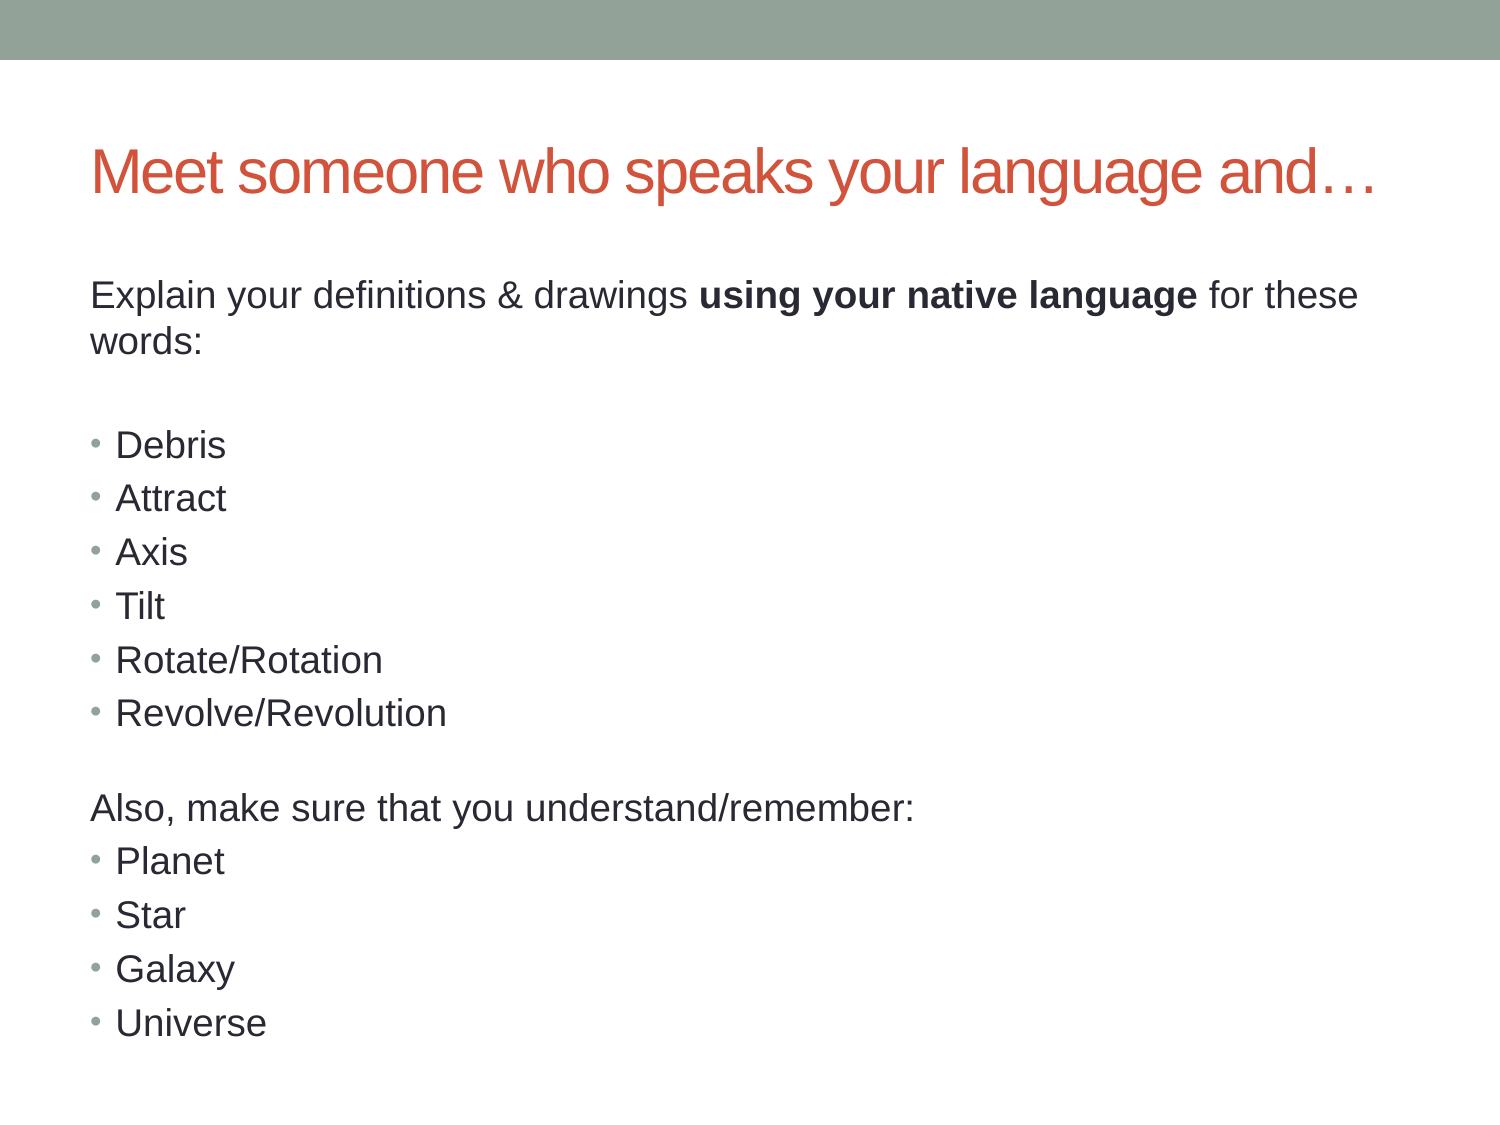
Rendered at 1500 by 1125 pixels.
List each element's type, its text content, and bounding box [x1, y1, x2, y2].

list Explain your definitions & drawings using your native language for these words: Debris Attract Axis Tilt Rotate/Rotation Revolve/Revolution Also, make sure that you understand/remember: Planet Star Galaxy Universe [75, 262, 1425, 1063]
title Meet someone who speaks your language and… [75, 87, 1425, 250]
